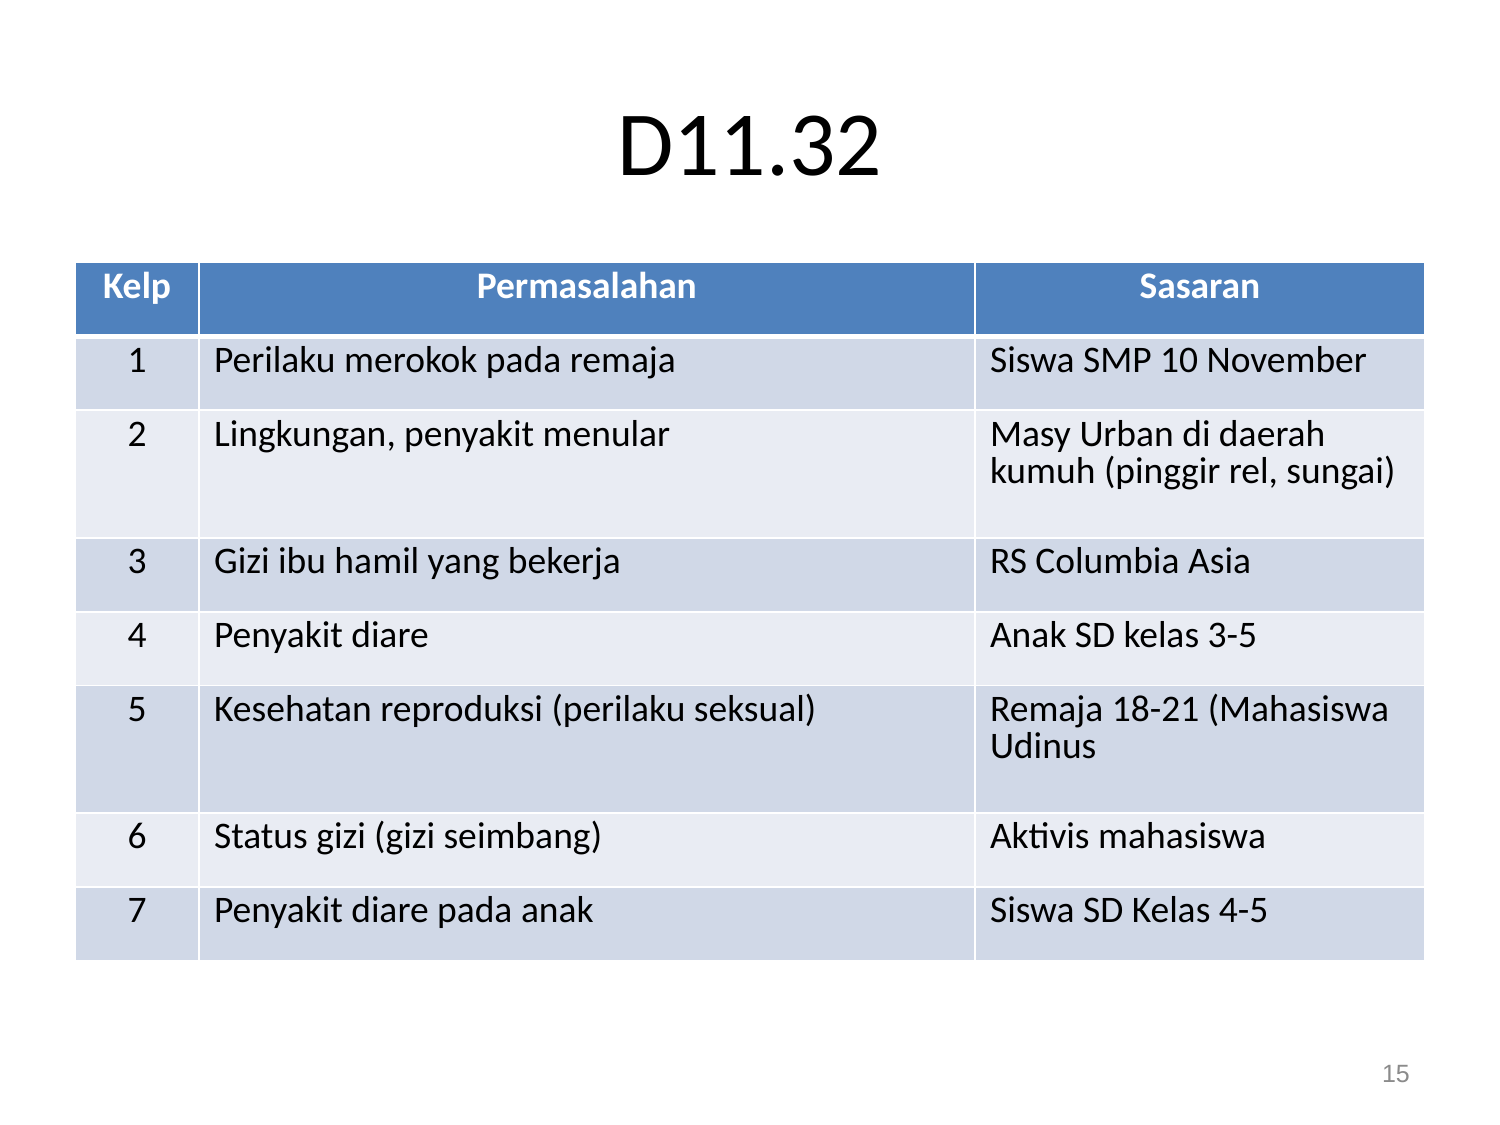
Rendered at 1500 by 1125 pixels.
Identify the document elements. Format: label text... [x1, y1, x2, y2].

table_cell 7 [76, 888, 198, 960]
table_cell Kesehatan reproduksi (perilaku seksual) [200, 686, 974, 812]
table_cell Penyakit diare pada anak [200, 888, 974, 960]
table_header Sasaran [976, 263, 1424, 334]
table_cell 3 [76, 539, 198, 611]
table_cell 6 [76, 814, 198, 886]
table_cell 4 [76, 613, 198, 685]
title D11.32 [75, 45, 1425, 233]
table_cell Status gizi (gizi seimbang) [200, 814, 974, 886]
table_header Kelp [76, 263, 198, 334]
table_cell Masy Urban di daerah kumuh (pinggir rel, sungai) [976, 411, 1424, 537]
table_cell 1 [76, 339, 198, 409]
table_header Permasalahan [200, 263, 974, 334]
table_cell Anak SD kelas 3-5 [976, 613, 1424, 685]
table_cell Aktivis mahasiswa [976, 814, 1424, 886]
table_cell Siswa SMP 10 November [976, 339, 1424, 409]
table_cell Remaja 18-21 (Mahasiswa Udinus [976, 686, 1424, 812]
table_cell Gizi ibu hamil yang bekerja [200, 539, 974, 611]
table_cell RS Columbia Asia [976, 539, 1424, 611]
table_cell 2 [76, 411, 198, 537]
table_cell Perilaku merokok pada remaja [200, 339, 974, 409]
table_cell Siswa SD Kelas 4-5 [976, 888, 1424, 960]
table_cell Lingkungan, penyakit menular [200, 411, 974, 537]
slide_number 15 [1074, 1042, 1425, 1103]
table_cell Penyakit diare [200, 613, 974, 685]
table_cell 5 [76, 686, 198, 812]
